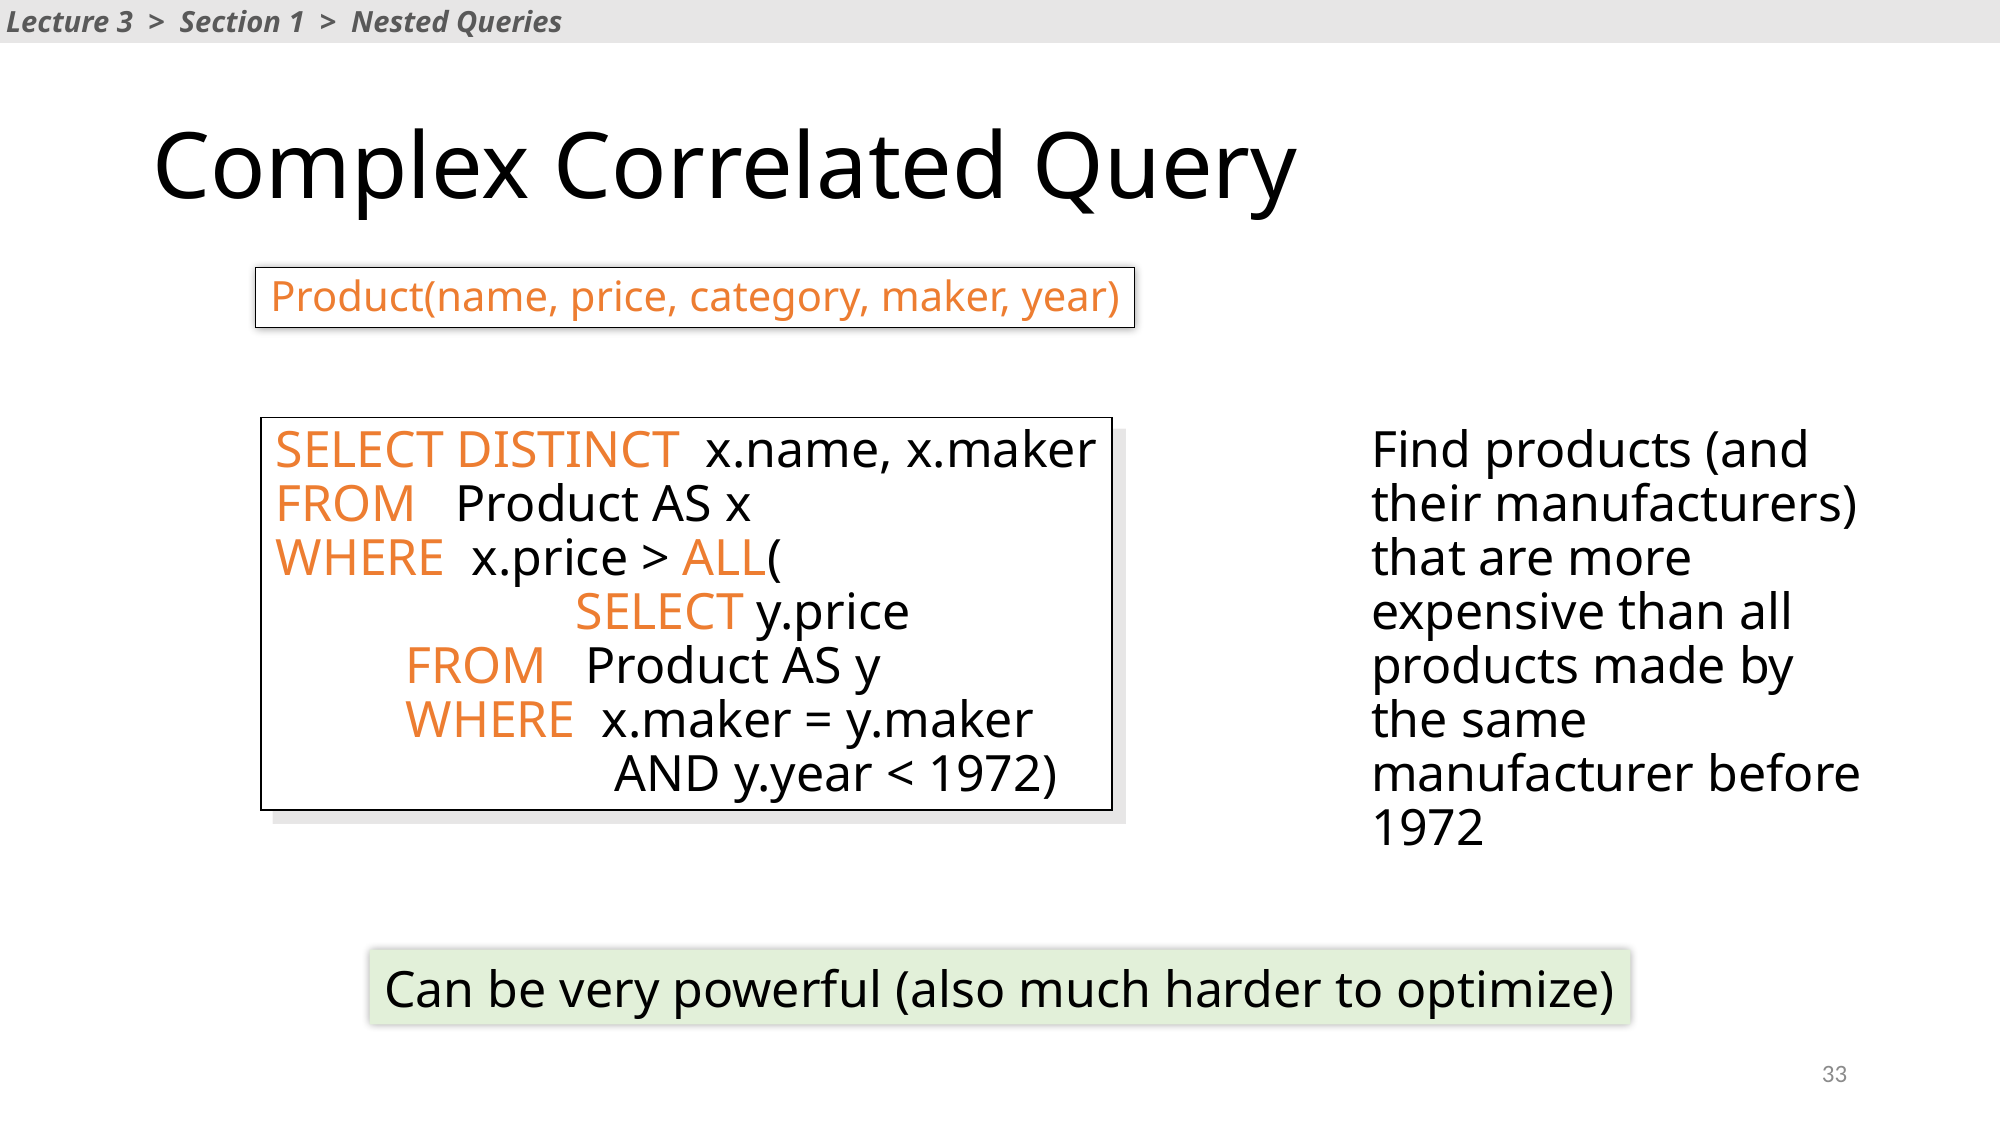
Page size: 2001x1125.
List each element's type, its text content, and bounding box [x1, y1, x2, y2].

text_box SELECT DISTINCT x.name, x.maker FROM Product AS x WHERE x.price > ALL( SELECT y.price FROM Product AS y WHERE x.maker = y.maker AND y.year < 1972) [260, 417, 1113, 810]
text_box Find products (and their manufacturers) that are more expensive than all products made by the same manufacturer before 1972 [1356, 417, 1882, 864]
slide_number 33 [1412, 1042, 1863, 1103]
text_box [0, 0, 2000, 47]
text_box Product(name, price, category, maker, year) [255, 267, 1135, 328]
text_box Can be very powerful (also much harder to optimize) [369, 949, 1631, 1025]
title Complex Correlated Query [137, 59, 1863, 278]
